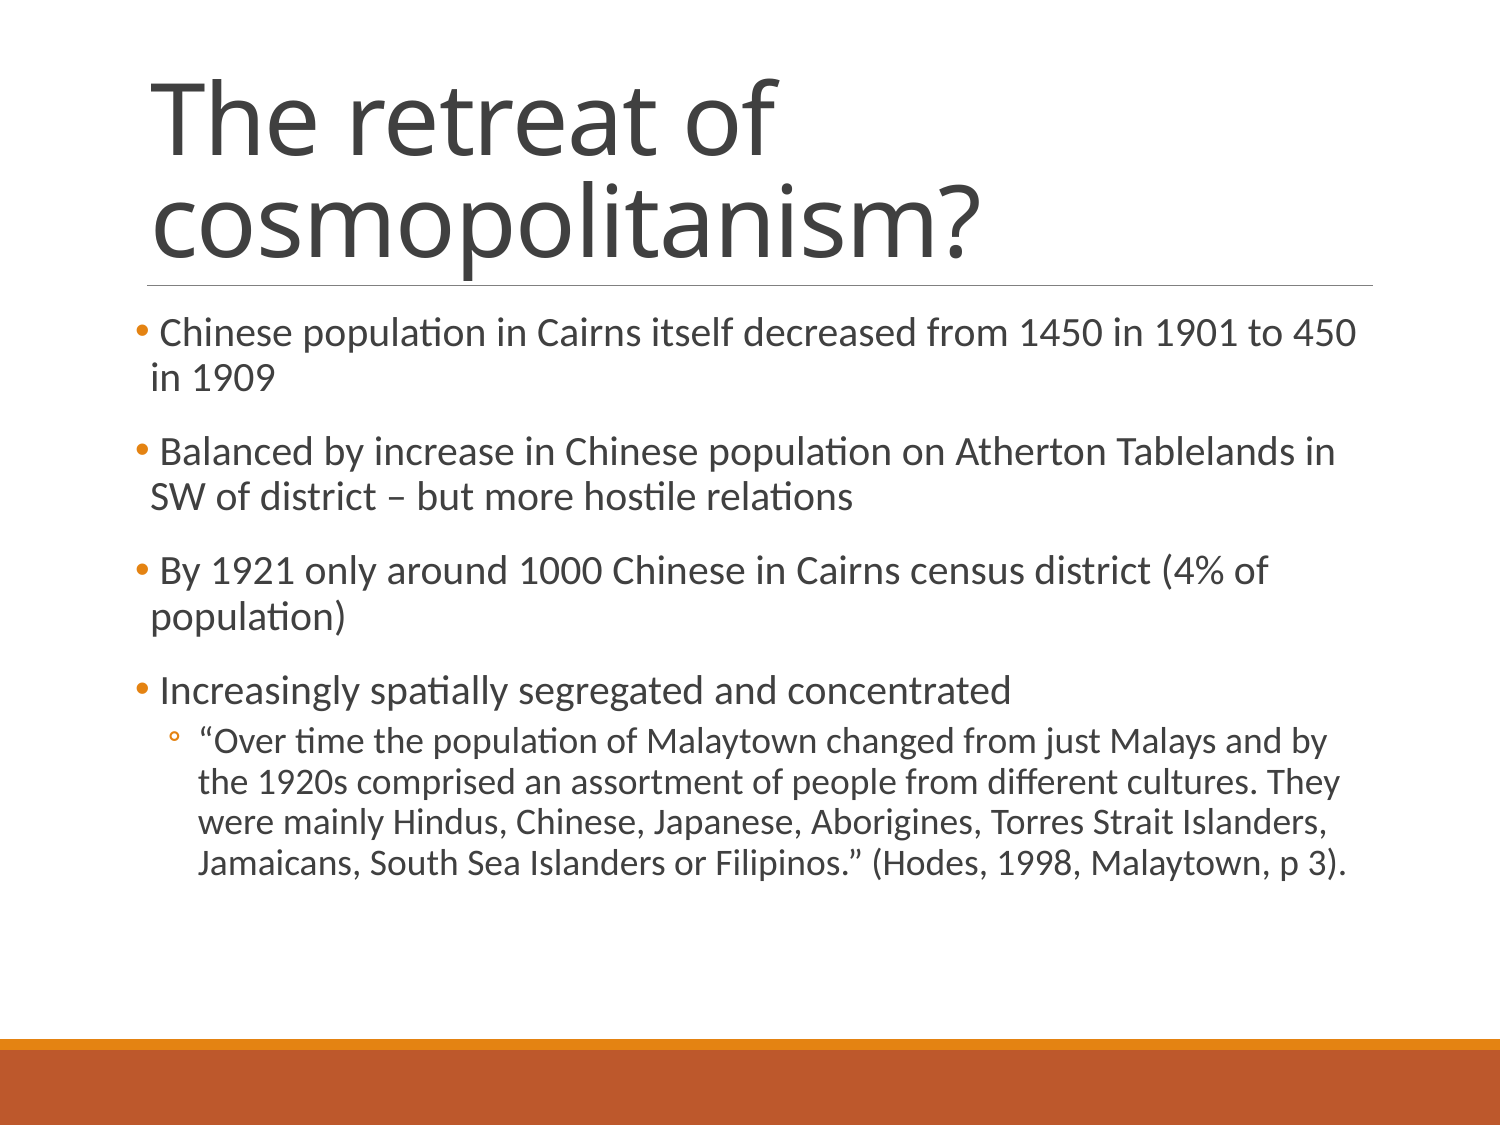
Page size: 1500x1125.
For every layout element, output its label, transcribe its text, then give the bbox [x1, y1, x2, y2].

title The retreat of cosmopolitanism? [135, 47, 1373, 285]
list Chinese population in Cairns itself decreased from 1450 in 1901 to 450 in 1909 Balanced by increase in Chinese population on Atherton Tablelands in SW of district – but more hostile relations By 1921 only around 1000 Chinese in Cairns census district (4% of population) Increasingly spatially segregated and concentrated “Over time the population of Malaytown changed from just Malays and by the 1920s comprised an assortment of people from different cultures. They were mainly Hindus, Chinese, Japanese, Aborigines, Torres Strait Islanders, Jamaicans, South Sea Islanders or Filipinos.” (Hodes, 1998, Malaytown, p 3). [135, 302, 1373, 963]
